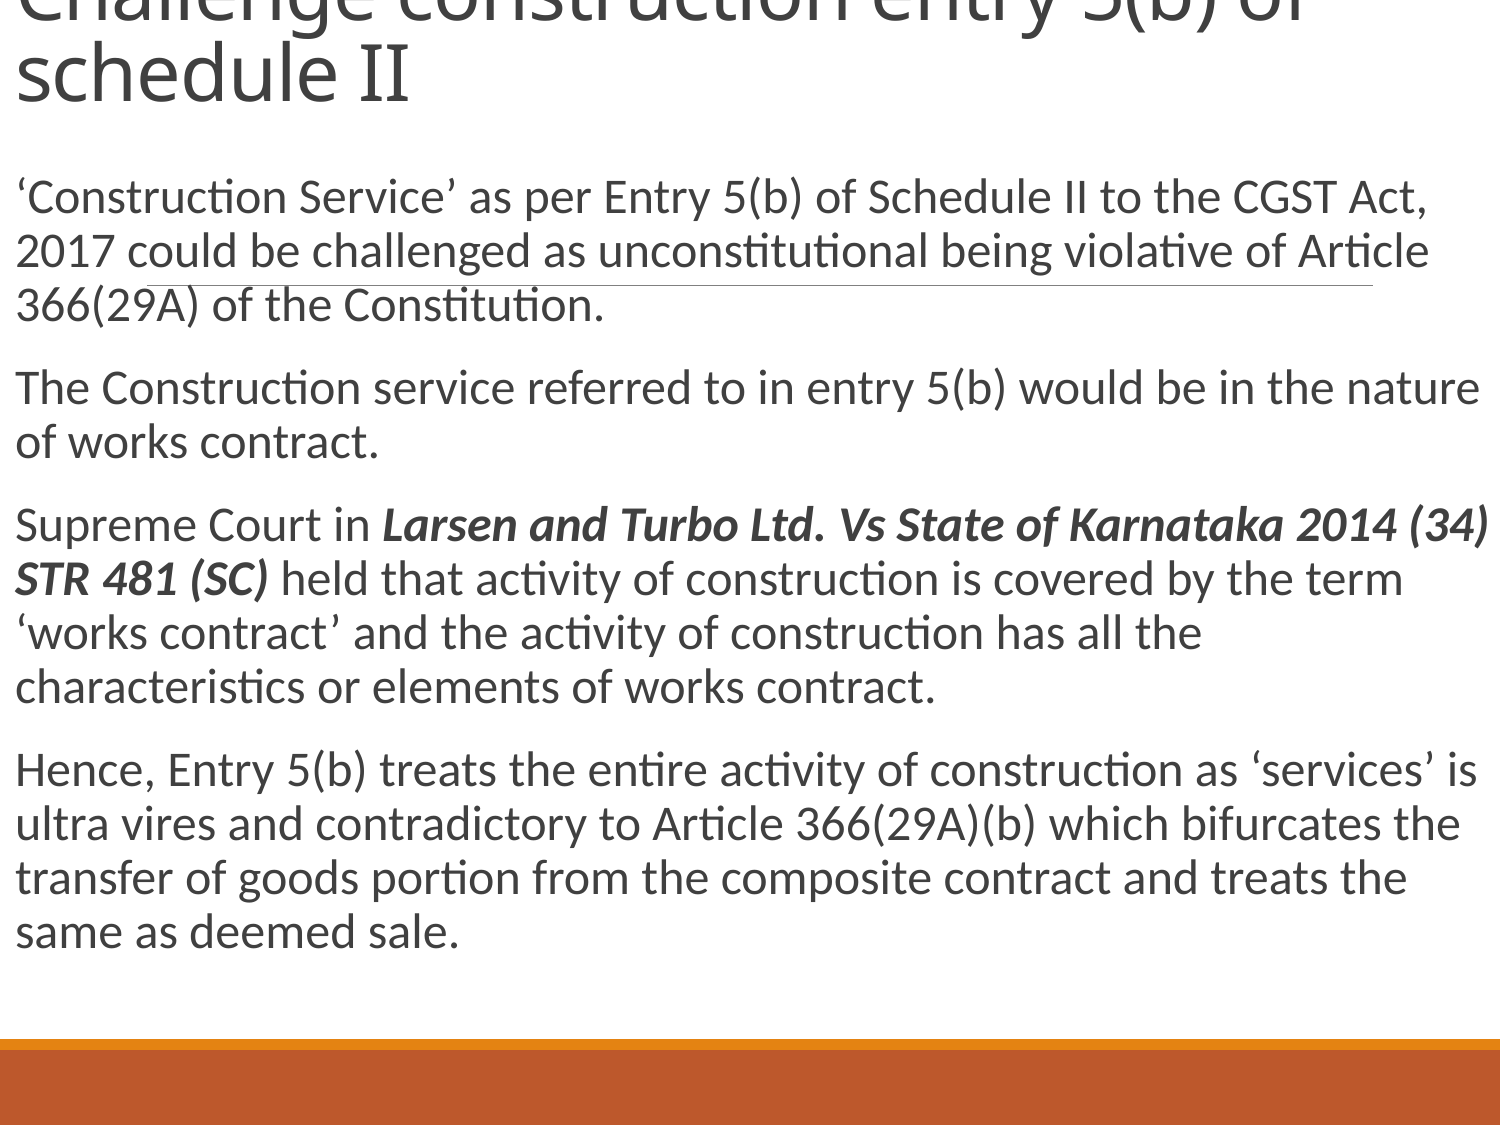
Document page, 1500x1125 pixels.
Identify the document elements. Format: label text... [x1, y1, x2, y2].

title Challenge construction entry 5(b) of schedule II [0, 12, 1500, 125]
list ‘Construction Service’ as per Entry 5(b) of Schedule II to the CGST Act, 2017 could be challenged as unconstitutional being violative of Article 366(29A) of the Constitution. The Construction service referred to in entry 5(b) would be in the nature of works contract. Supreme Court in Larsen and Turbo Ltd. Vs State of Karnataka 2014 (34) STR 481 (SC) held that activity of construction is covered by the term ‘works contract’ and the activity of construction has all the characteristics or elements of works contract. Hence, Entry 5(b) treats the entire activity of construction as ‘services’ is ultra vires and contradictory to Article 366(29A)(b) which bifurcates the transfer of goods portion from the composite contract and treats the same as deemed sale. [0, 162, 1500, 1100]
